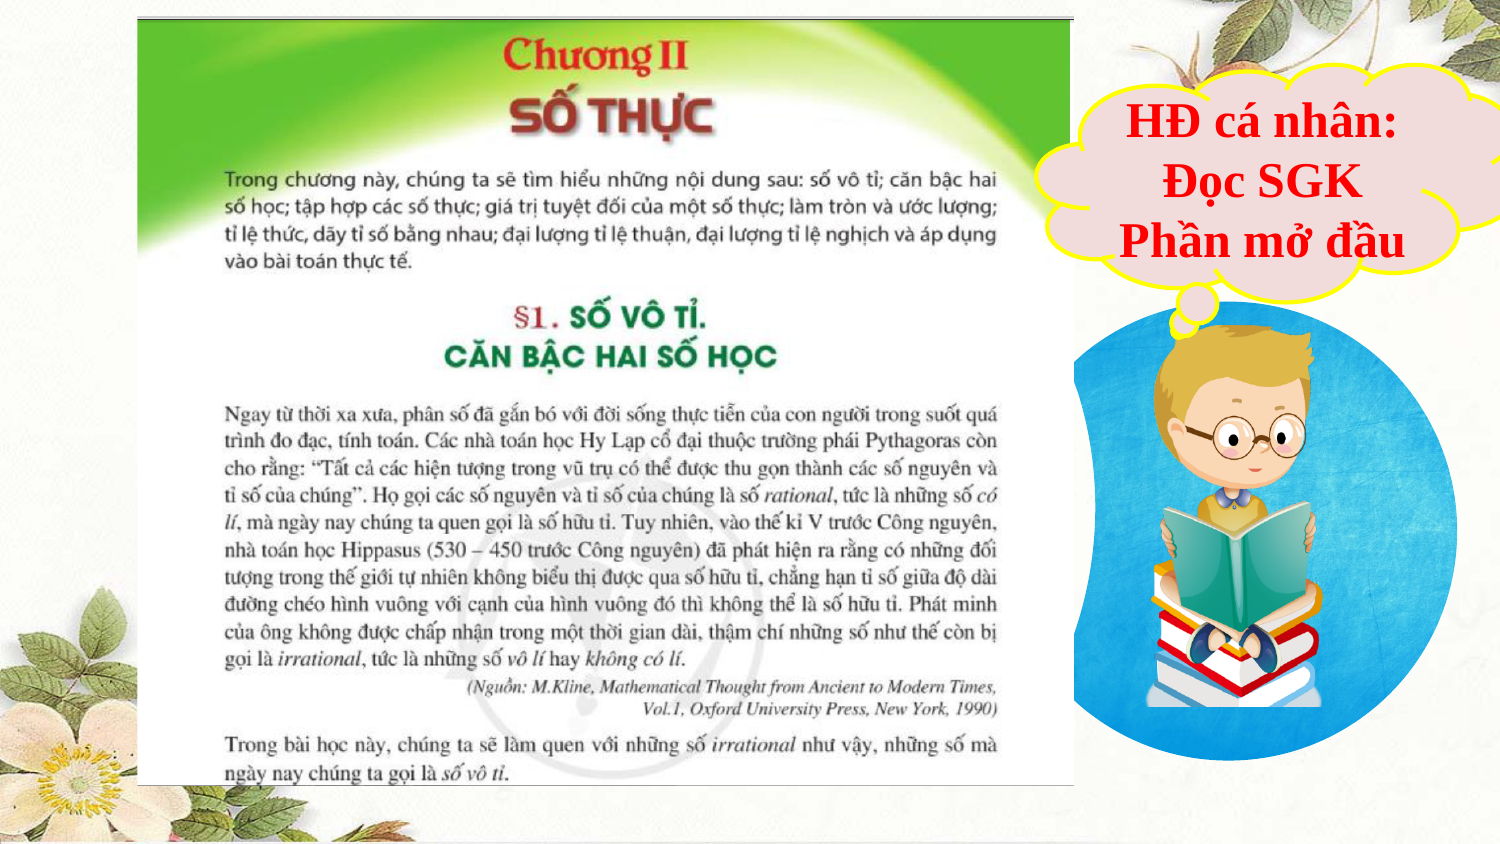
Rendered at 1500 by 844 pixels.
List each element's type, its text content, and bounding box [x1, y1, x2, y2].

text_box HĐ cá nhân: Đọc SGK Phần mở đầu [1079, 62, 1500, 299]
picture [0, 0, 1500, 844]
